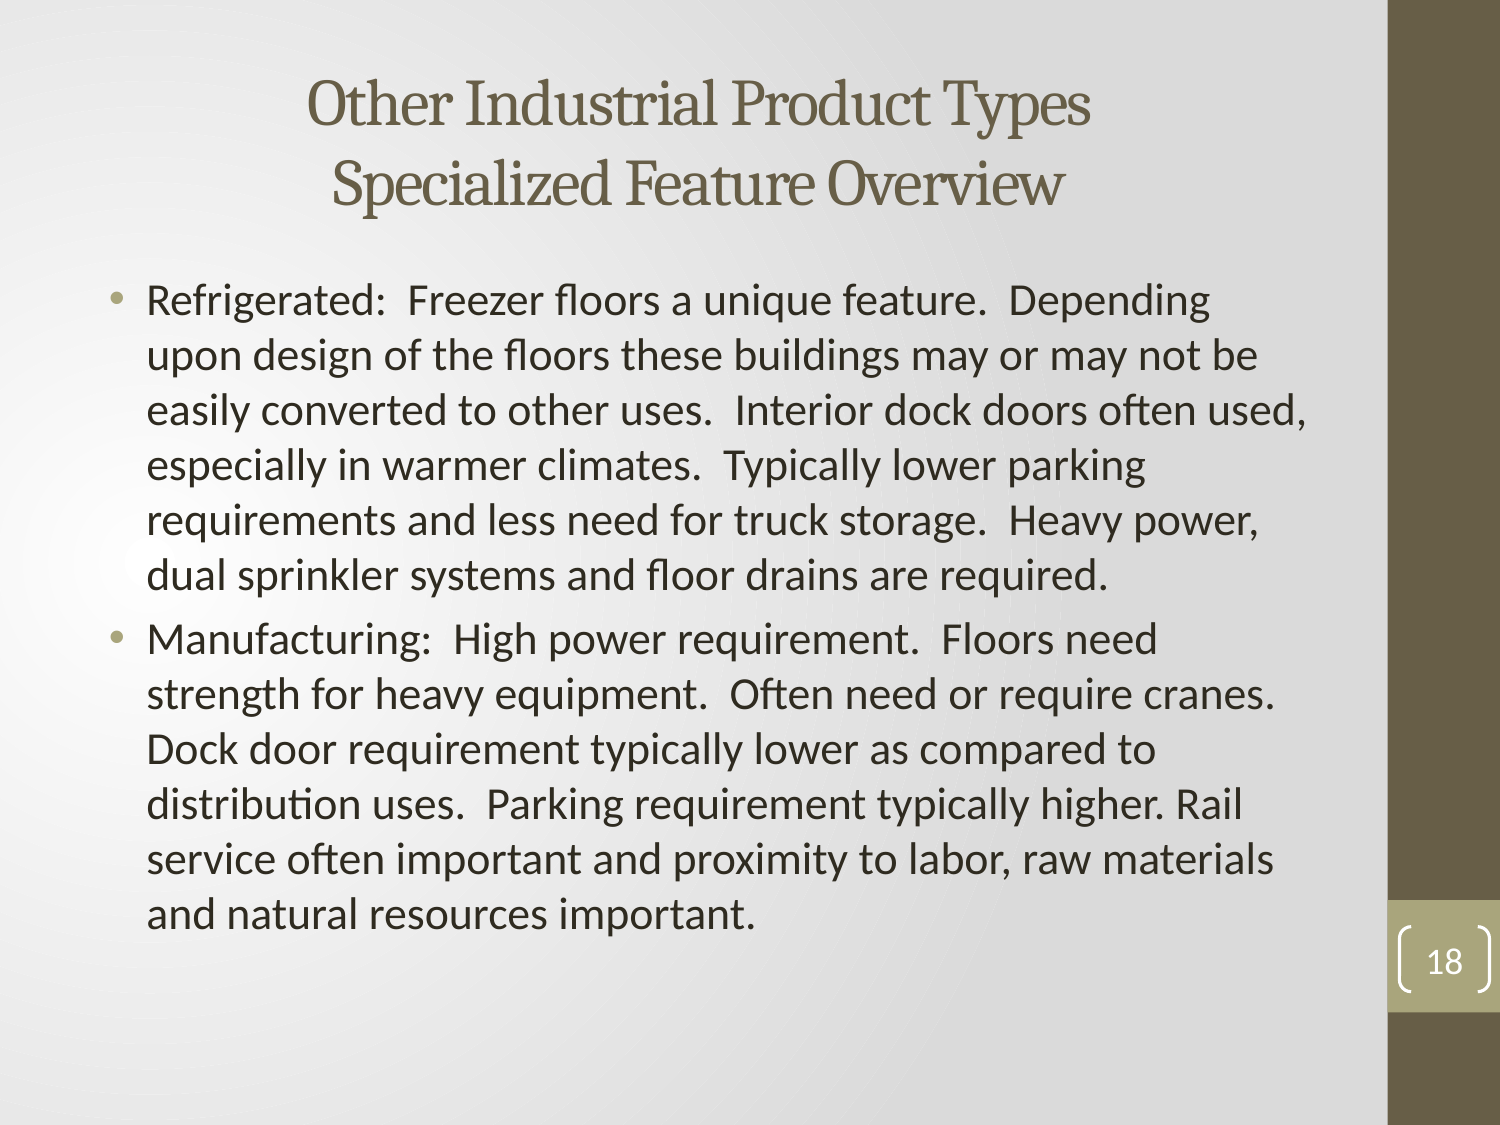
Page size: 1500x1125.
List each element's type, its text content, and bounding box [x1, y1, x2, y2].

title Other Industrial Product Types Specialized Feature Overview [75, 45, 1325, 233]
slide_number 18 [1397, 925, 1492, 994]
list Refrigerated: Freezer floors a unique feature. Depending upon design of the floors these buildings may or may not be easily converted to other uses. Interior dock doors often used, especially in warmer climates. Typically lower parking requirements and less need for truck storage. Heavy power, dual sprinkler systems and floor drains are required. Manufacturing: High power requirement. Floors need strength for heavy equipment. Often need or require cranes. Dock door requirement typically lower as compared to distribution uses. Parking requirement typically higher. Rail service often important and proximity to labor, raw materials and natural resources important. [75, 262, 1325, 1050]
